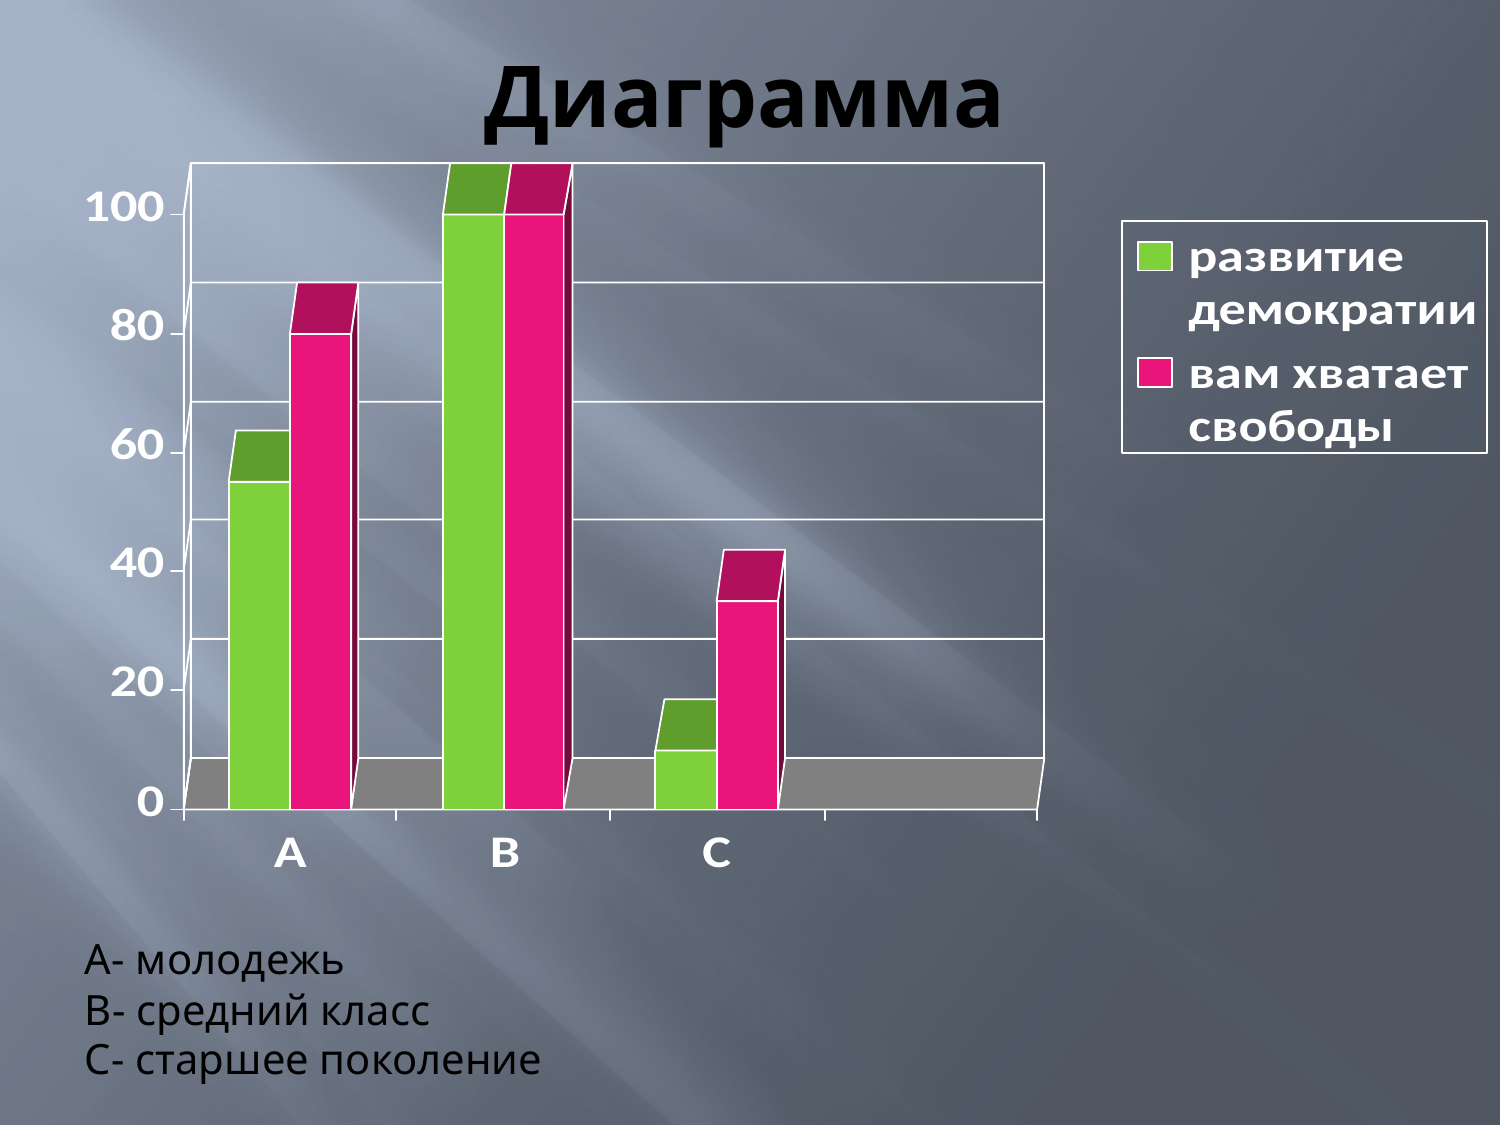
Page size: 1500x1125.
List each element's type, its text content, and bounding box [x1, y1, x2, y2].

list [0, 140, 1500, 926]
title Диаграмма [70, 0, 1421, 140]
text_box А- молодежь В- средний класс С- старшее поколение [70, 970, 1430, 1091]
